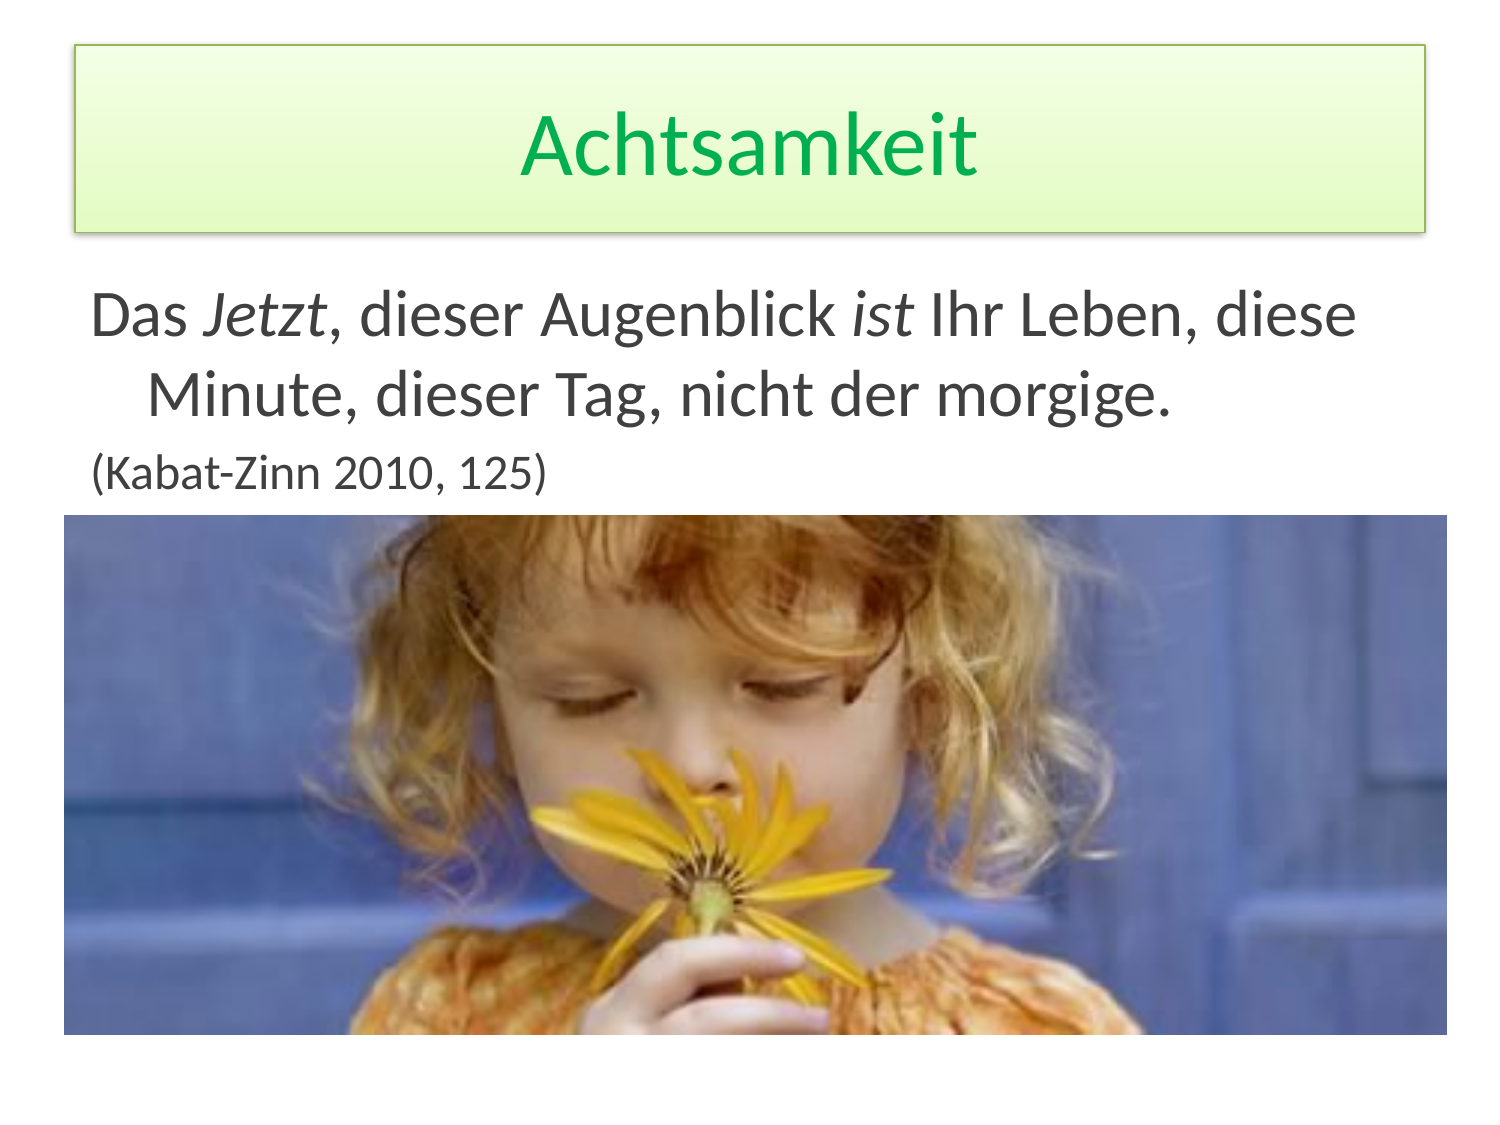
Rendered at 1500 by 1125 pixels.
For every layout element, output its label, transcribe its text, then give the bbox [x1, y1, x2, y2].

picture [64, 514, 1448, 1036]
list Das Jetzt, dieser Augenblick ist Ihr Leben, diese Minute, dieser Tag, nicht der morgige. (Kabat-Zinn 2010, 125) [75, 262, 1425, 513]
title Achtsamkeit [74, 44, 1426, 233]
